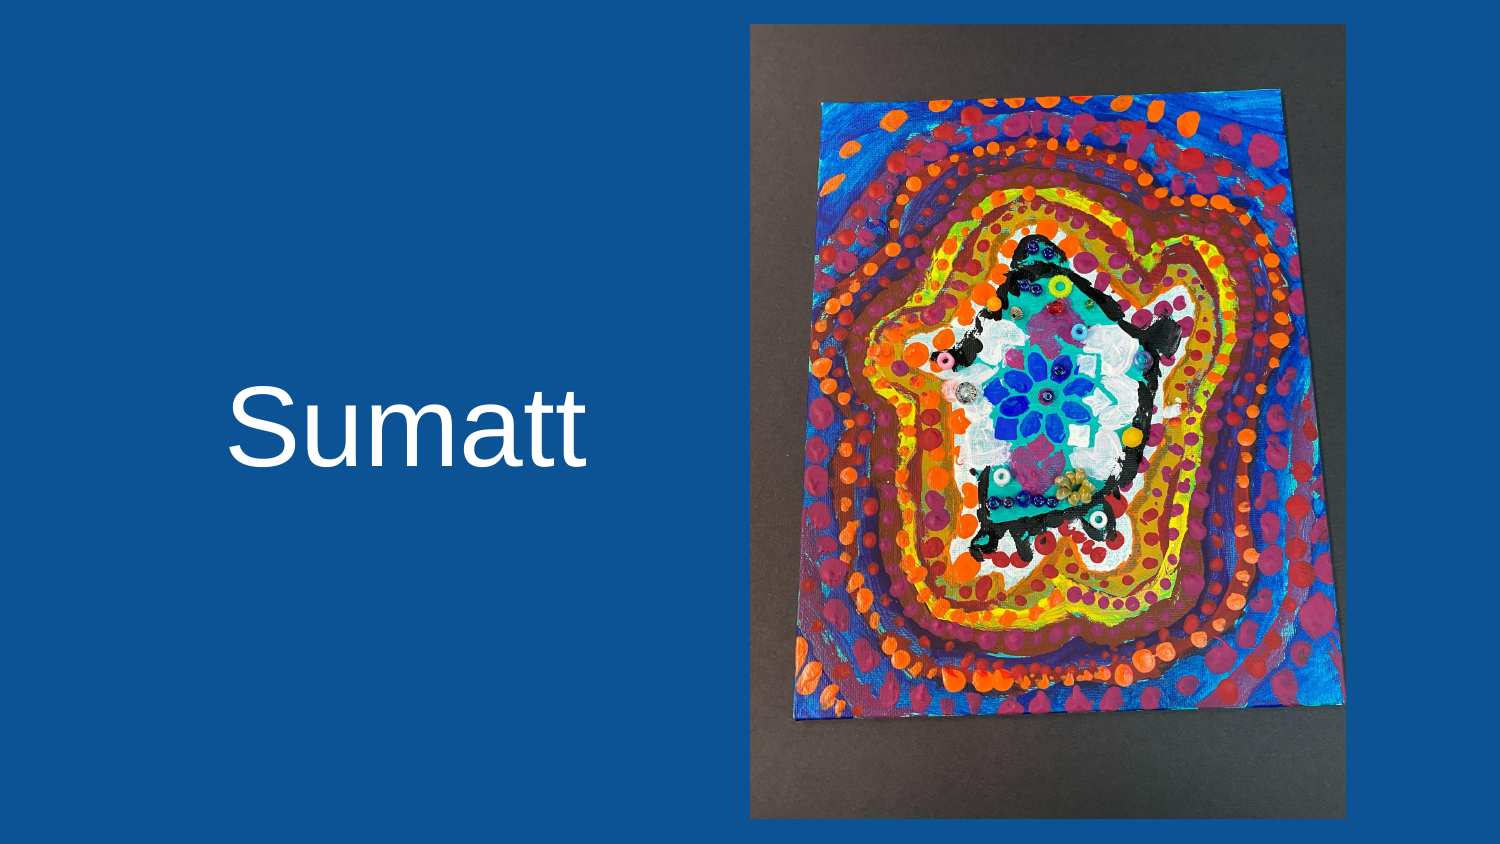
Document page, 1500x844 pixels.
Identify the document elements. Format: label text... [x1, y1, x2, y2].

text_box Sumatt [209, 337, 702, 505]
picture [749, 24, 1346, 819]
